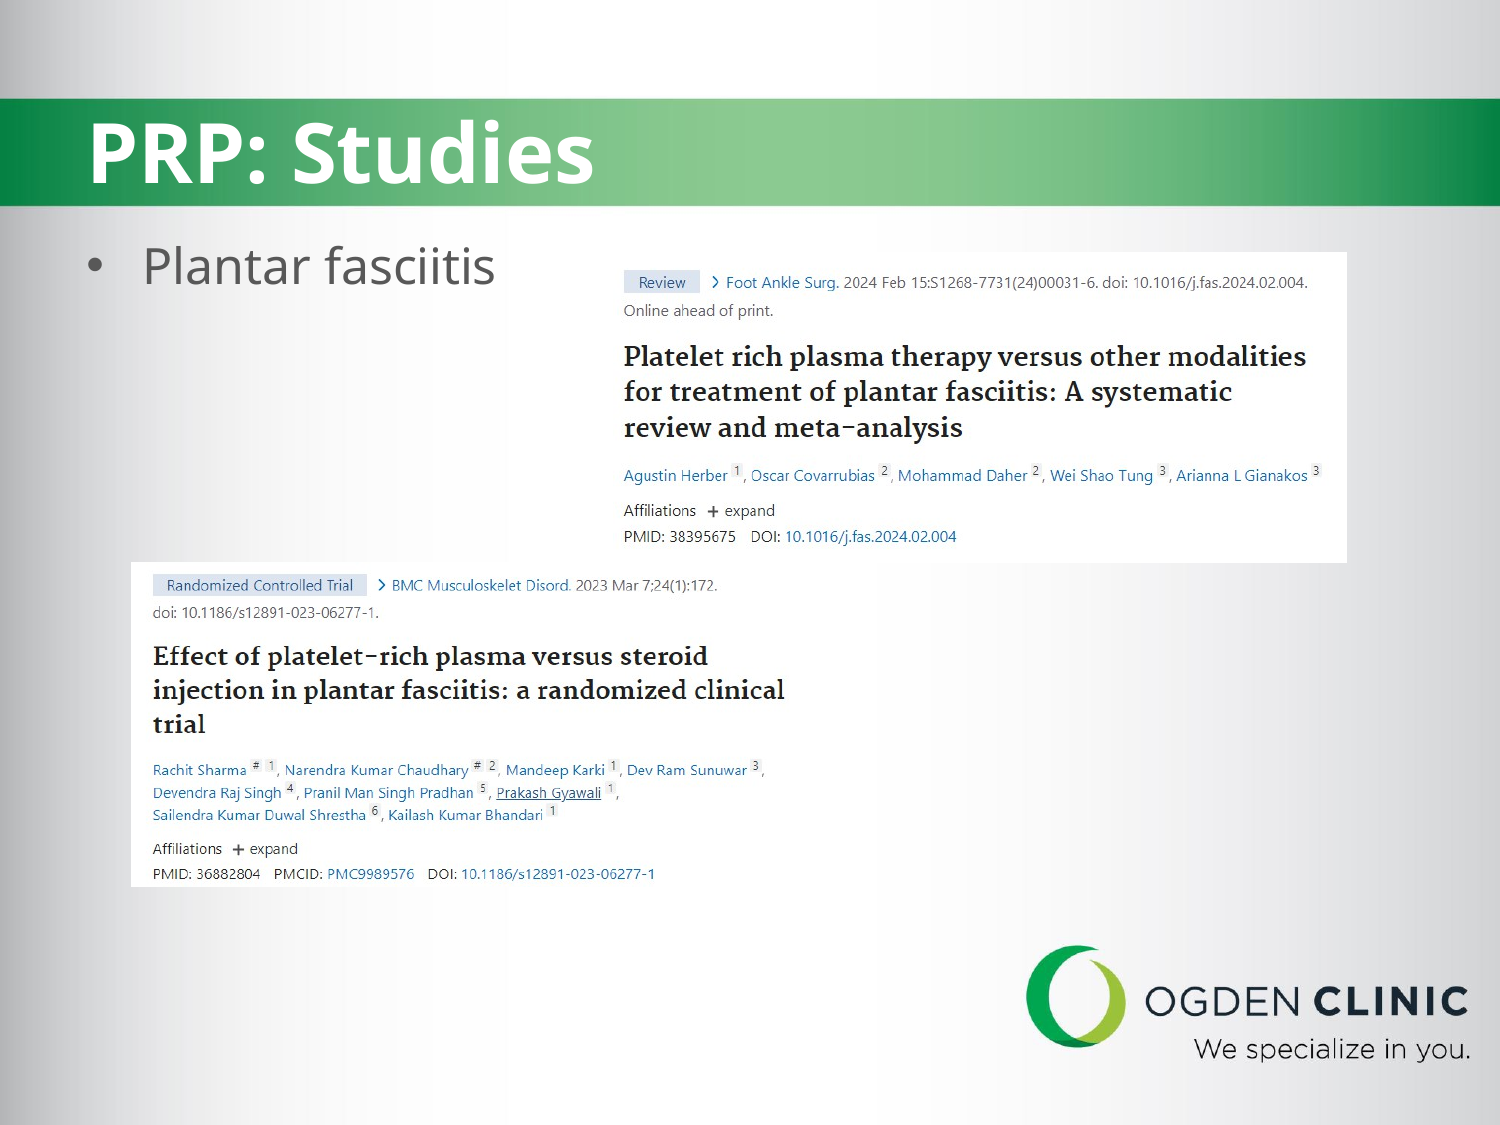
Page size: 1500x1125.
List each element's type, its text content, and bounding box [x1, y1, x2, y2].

picture [0, 0, 1500, 1125]
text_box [131, 252, 1347, 887]
title PRP: Studies [84, 98, 1388, 289]
text_box Plantar fasciitis [84, 232, 526, 295]
